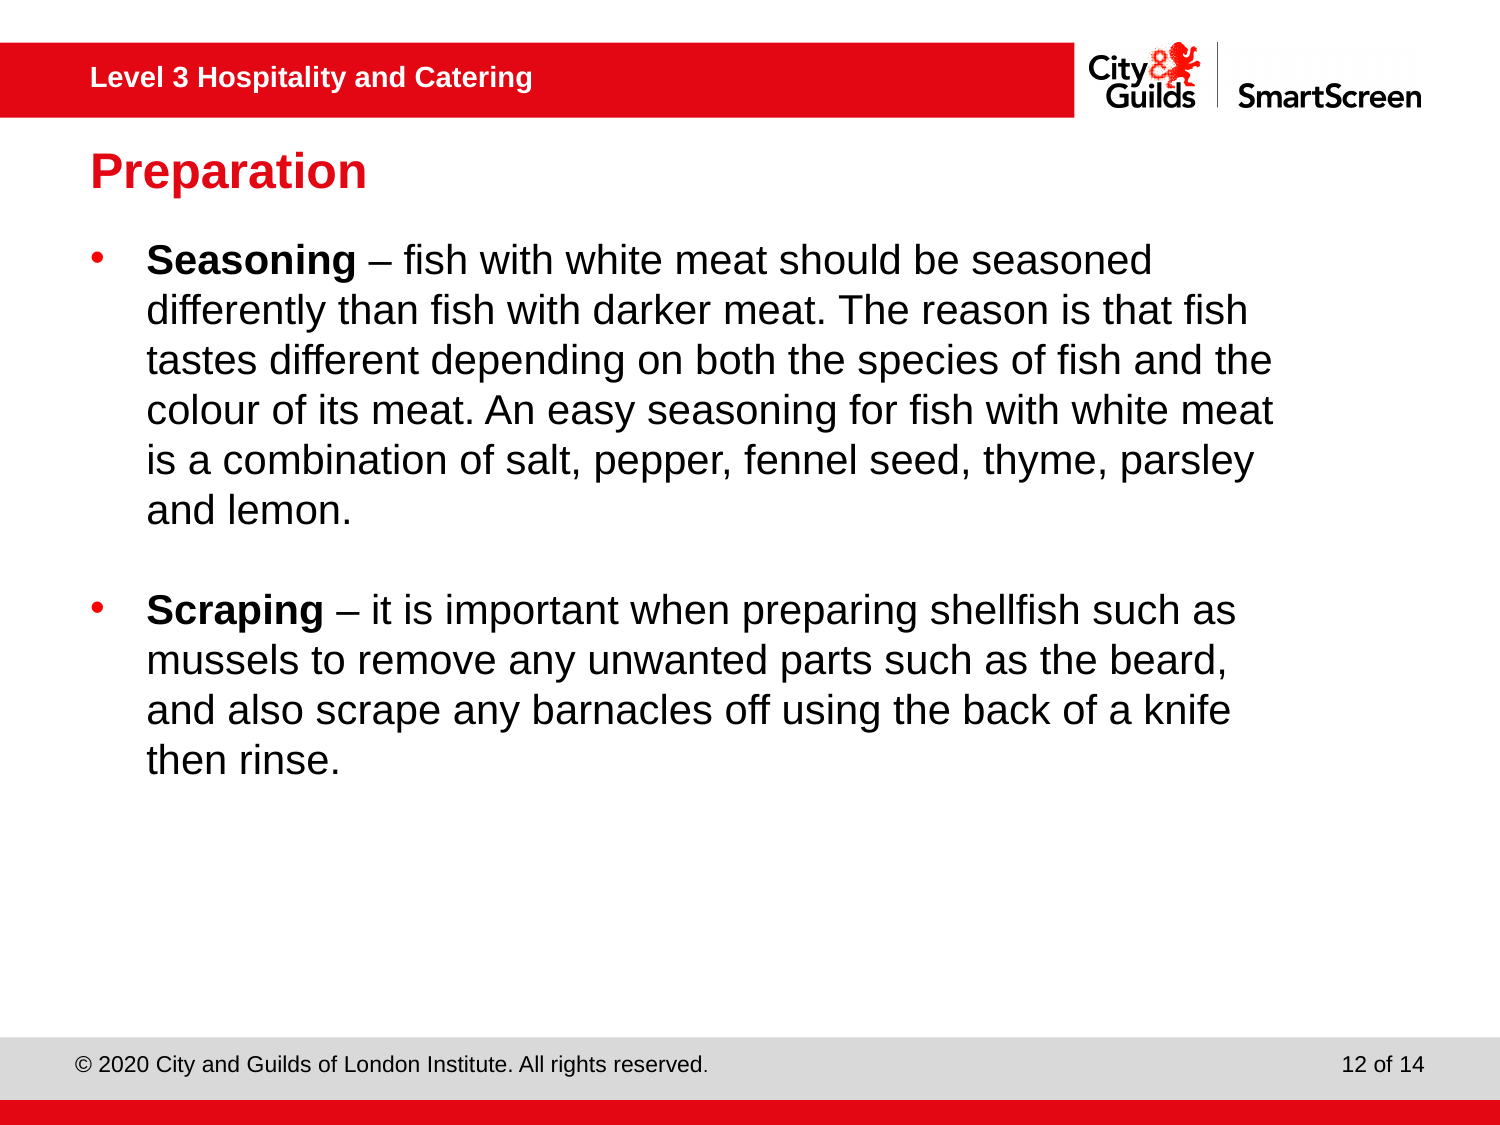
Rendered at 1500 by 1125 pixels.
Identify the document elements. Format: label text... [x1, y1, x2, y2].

title Preparation [74, 137, 1424, 201]
list Seasoning – fish with white meat should be seasoned differently than fish with darker meat. The reason is that fish tastes different depending on both the species of fish and the colour of its meat. An easy seasoning for fish with white meat is a combination of salt, pepper, fennel seed, thyme, parsley and lemon. Scraping – it is important when preparing shellfish such as mussels to remove any unwanted parts such as the beard, and also scrape any barnacles off using the back of a knife then rinse. [74, 224, 1318, 1006]
picture [1089, 42, 1421, 108]
